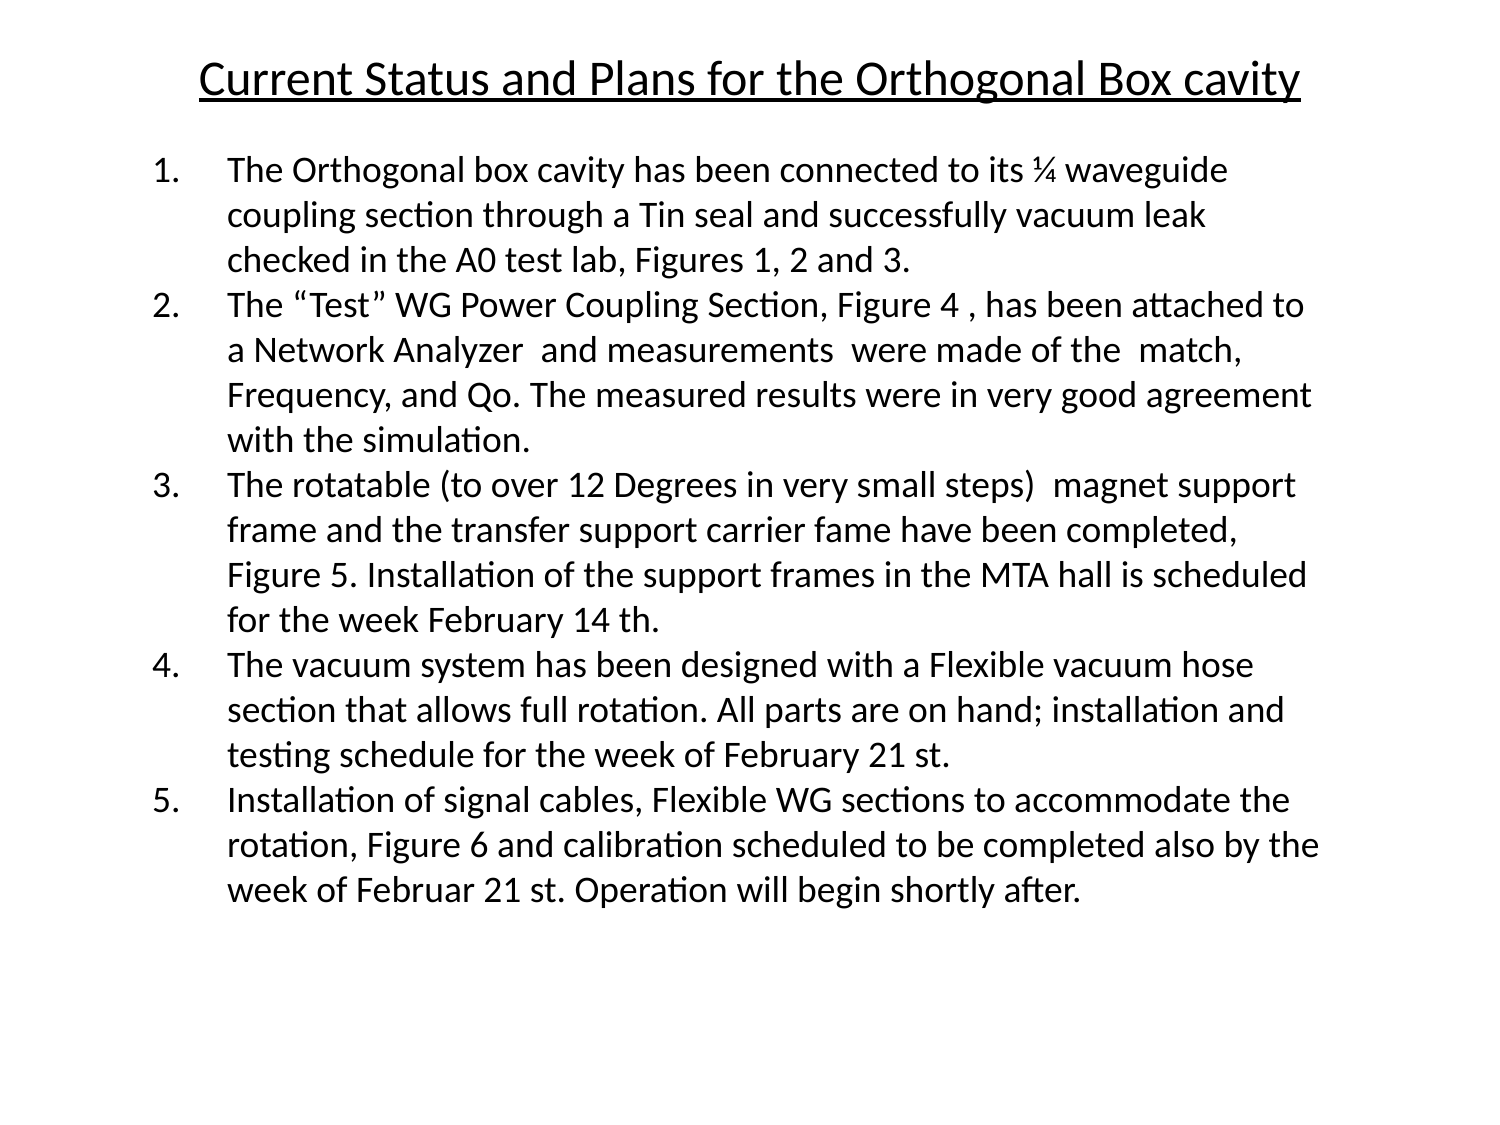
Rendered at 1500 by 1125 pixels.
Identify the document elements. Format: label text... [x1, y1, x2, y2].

text_box The Orthogonal box cavity has been connected to its ¼ waveguide coupling section through a Tin seal and successfully vacuum leak checked in the A0 test lab, Figures 1, 2 and 3. The “Test” WG Power Coupling Section, Figure 4 , has been attached to a Network Analyzer and measurements were made of the match, Frequency, and Qo. The measured results were in very good agreement with the simulation. The rotatable (to over 12 Degrees in very small steps) magnet support frame and the transfer support carrier fame have been completed, Figure 5. Installation of the support frames in the MTA hall is scheduled for the week February 14 th. The vacuum system has been designed with a Flexible vacuum hose section that allows full rotation. All parts are on hand; installation and testing schedule for the week of February 21 st. Installation of signal cables, Flexible WG sections to accommodate the rotation, Figure 6 and calibration scheduled to be completed also by the week of Februar 21 st. Operation will begin shortly after. [137, 137, 1338, 1008]
title Current Status and Plans for the Orthogonal Box cavity [75, 24, 1425, 125]
